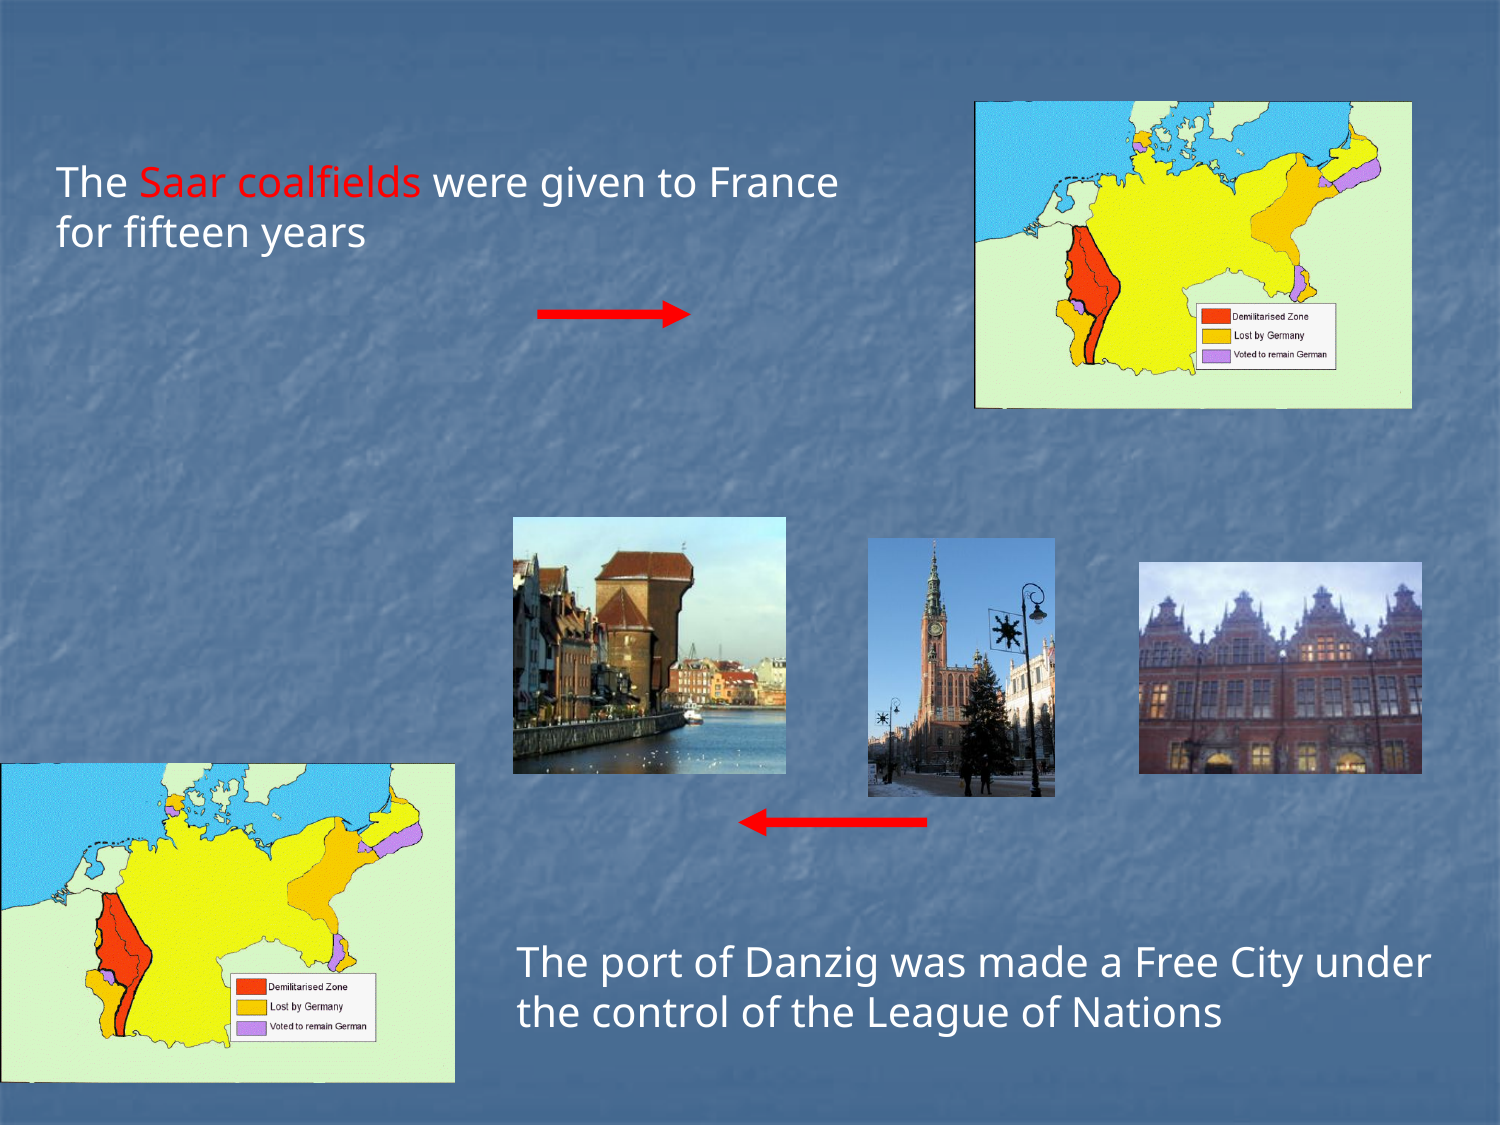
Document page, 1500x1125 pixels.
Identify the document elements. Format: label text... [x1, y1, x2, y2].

text_box [738, 816, 928, 829]
picture [868, 538, 1055, 797]
text_box [537, 308, 691, 321]
picture [513, 517, 786, 774]
picture [0, 763, 455, 1083]
picture [1139, 562, 1422, 774]
picture [974, 101, 1412, 409]
text_box The Saar coalfields were given to France for fifteen years [41, 148, 904, 264]
text_box The port of Danzig was made a Free City under the control of the League of Nations [501, 928, 1471, 1044]
